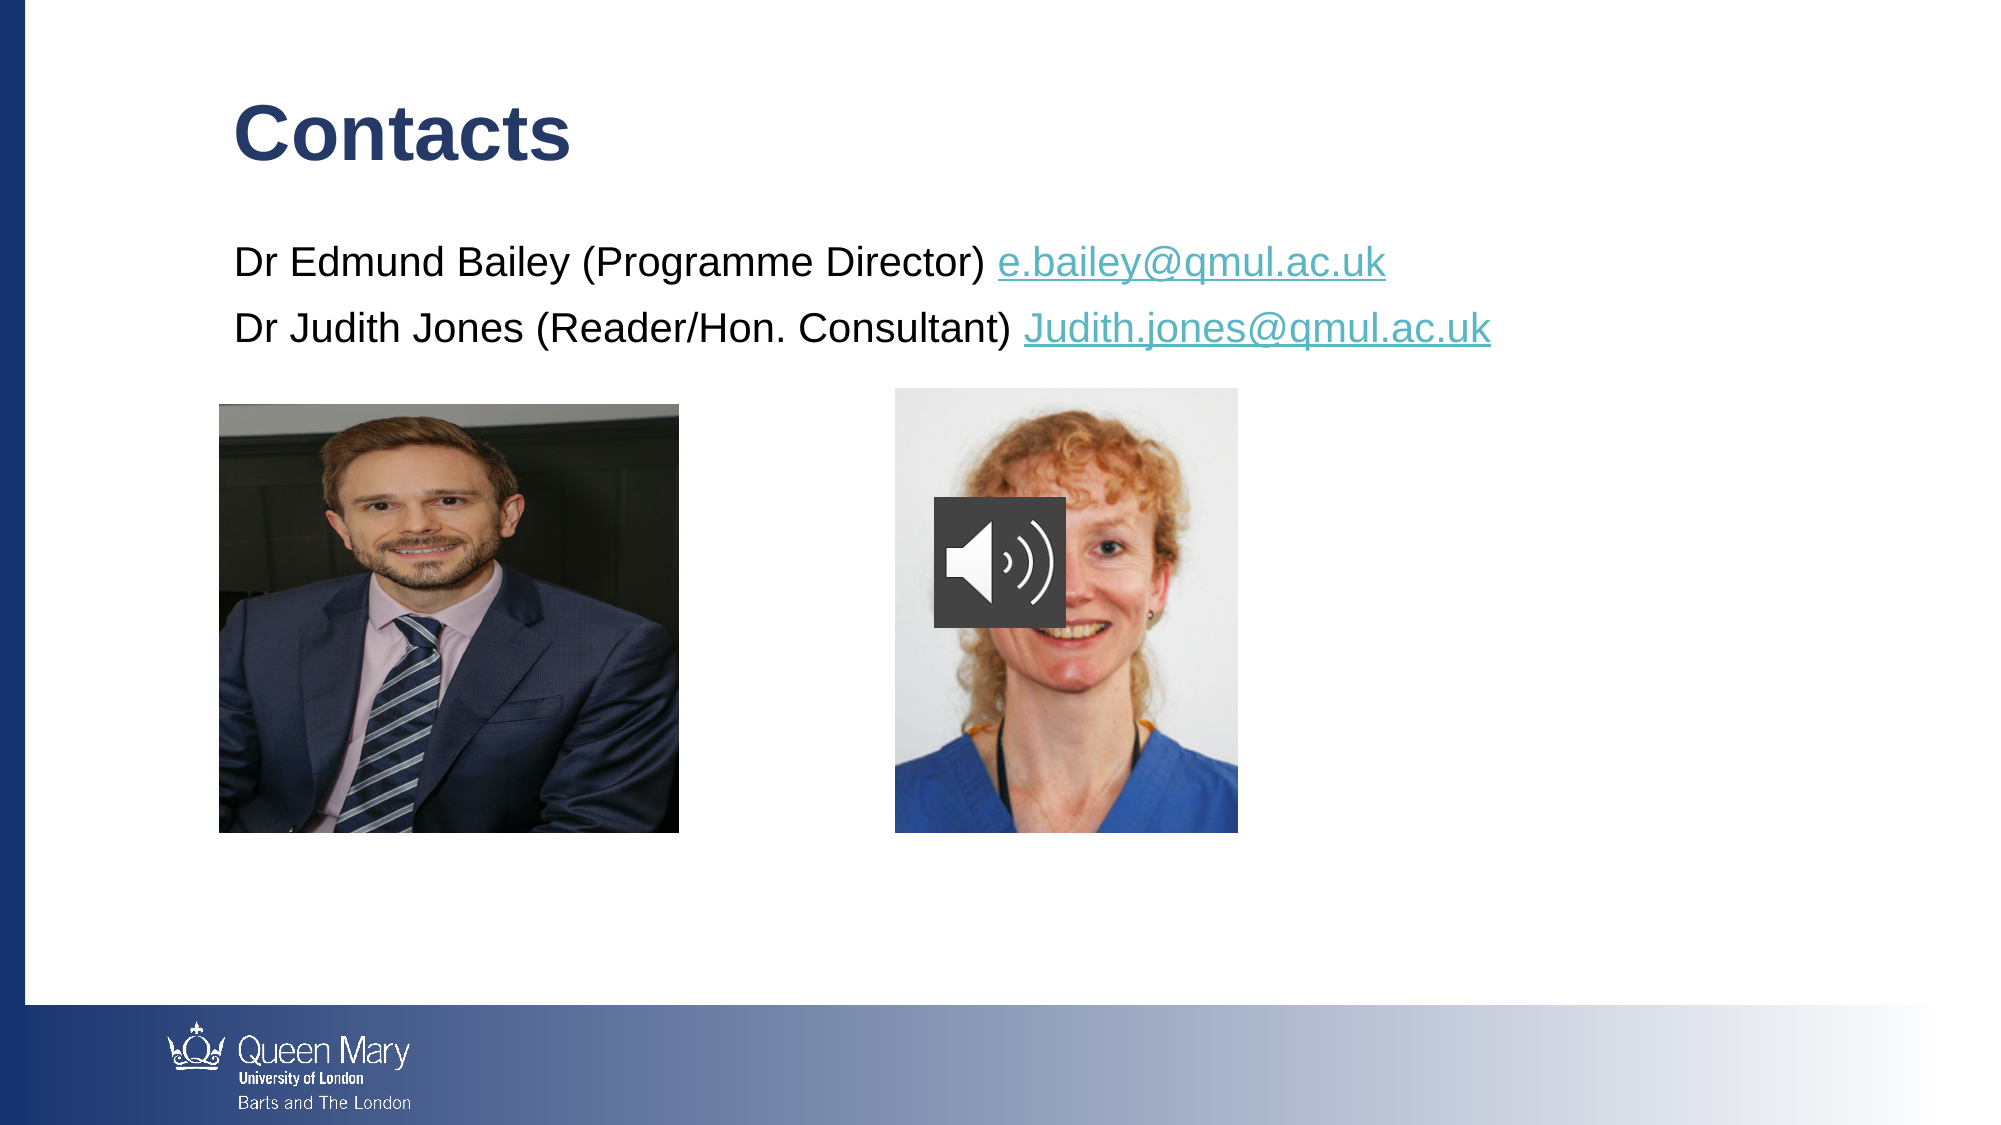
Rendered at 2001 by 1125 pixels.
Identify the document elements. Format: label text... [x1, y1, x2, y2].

picture [219, 404, 679, 833]
list Dr Edmund Bailey (Programme Director) e.bailey@qmul.ac.uk Dr Judith Jones (Reader/Hon. Consultant) Judith.jones@qmul.ac.uk [219, 232, 1541, 348]
picture [895, 388, 1238, 833]
list Contacts [219, 85, 976, 230]
picture [167, 1021, 410, 1109]
